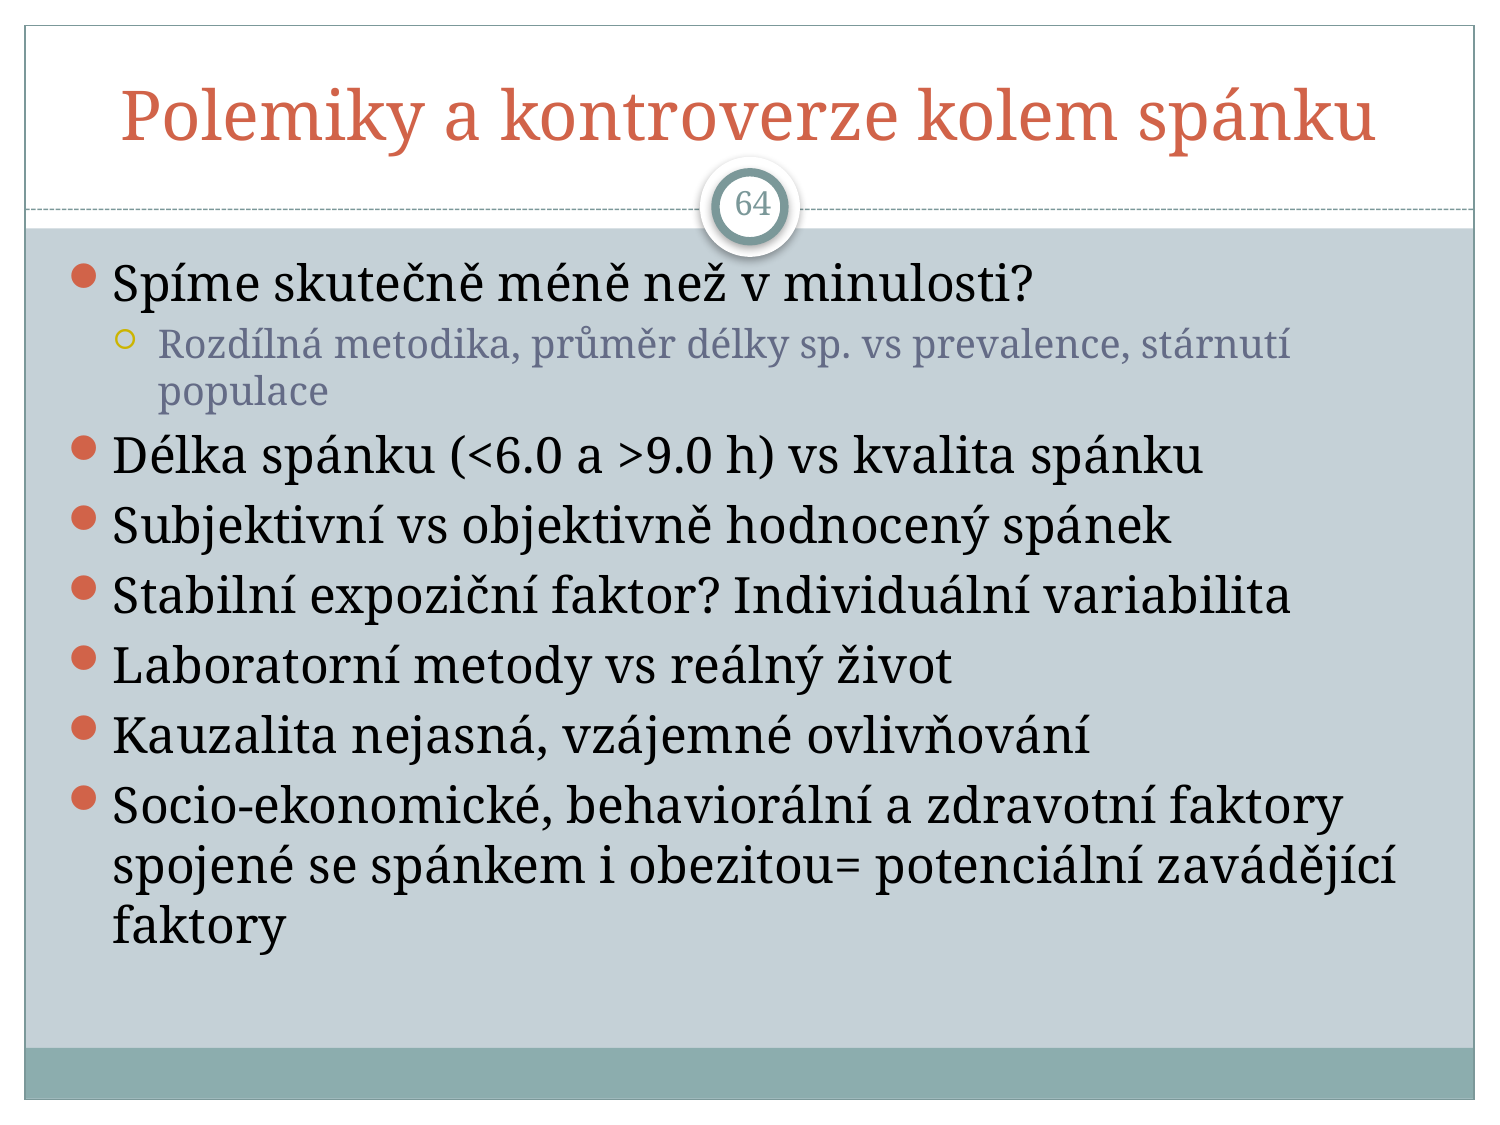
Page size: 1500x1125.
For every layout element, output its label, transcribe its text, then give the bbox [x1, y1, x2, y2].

title Polemiky a kontroverze kolem spánku [49, 37, 1450, 162]
slide_number 64 [715, 168, 791, 241]
list Spíme skutečně méně než v minulosti? Rozdílná metodika, průměr délky sp. vs prevalence, stárnutí populace Délka spánku (<6.0 a >9.0 h) vs kvalita spánku Subjektivní vs objektivně hodnocený spánek Stabilní expoziční faktor? Individuální variabilita Laboratorní metody vs reálný život Kauzalita nejasná, vzájemné ovlivňování Socio-ekonomické, behaviorální a zdravotní faktory spojené se spánkem i obezitou= potenciální zavádějící faktory [53, 243, 1475, 994]
